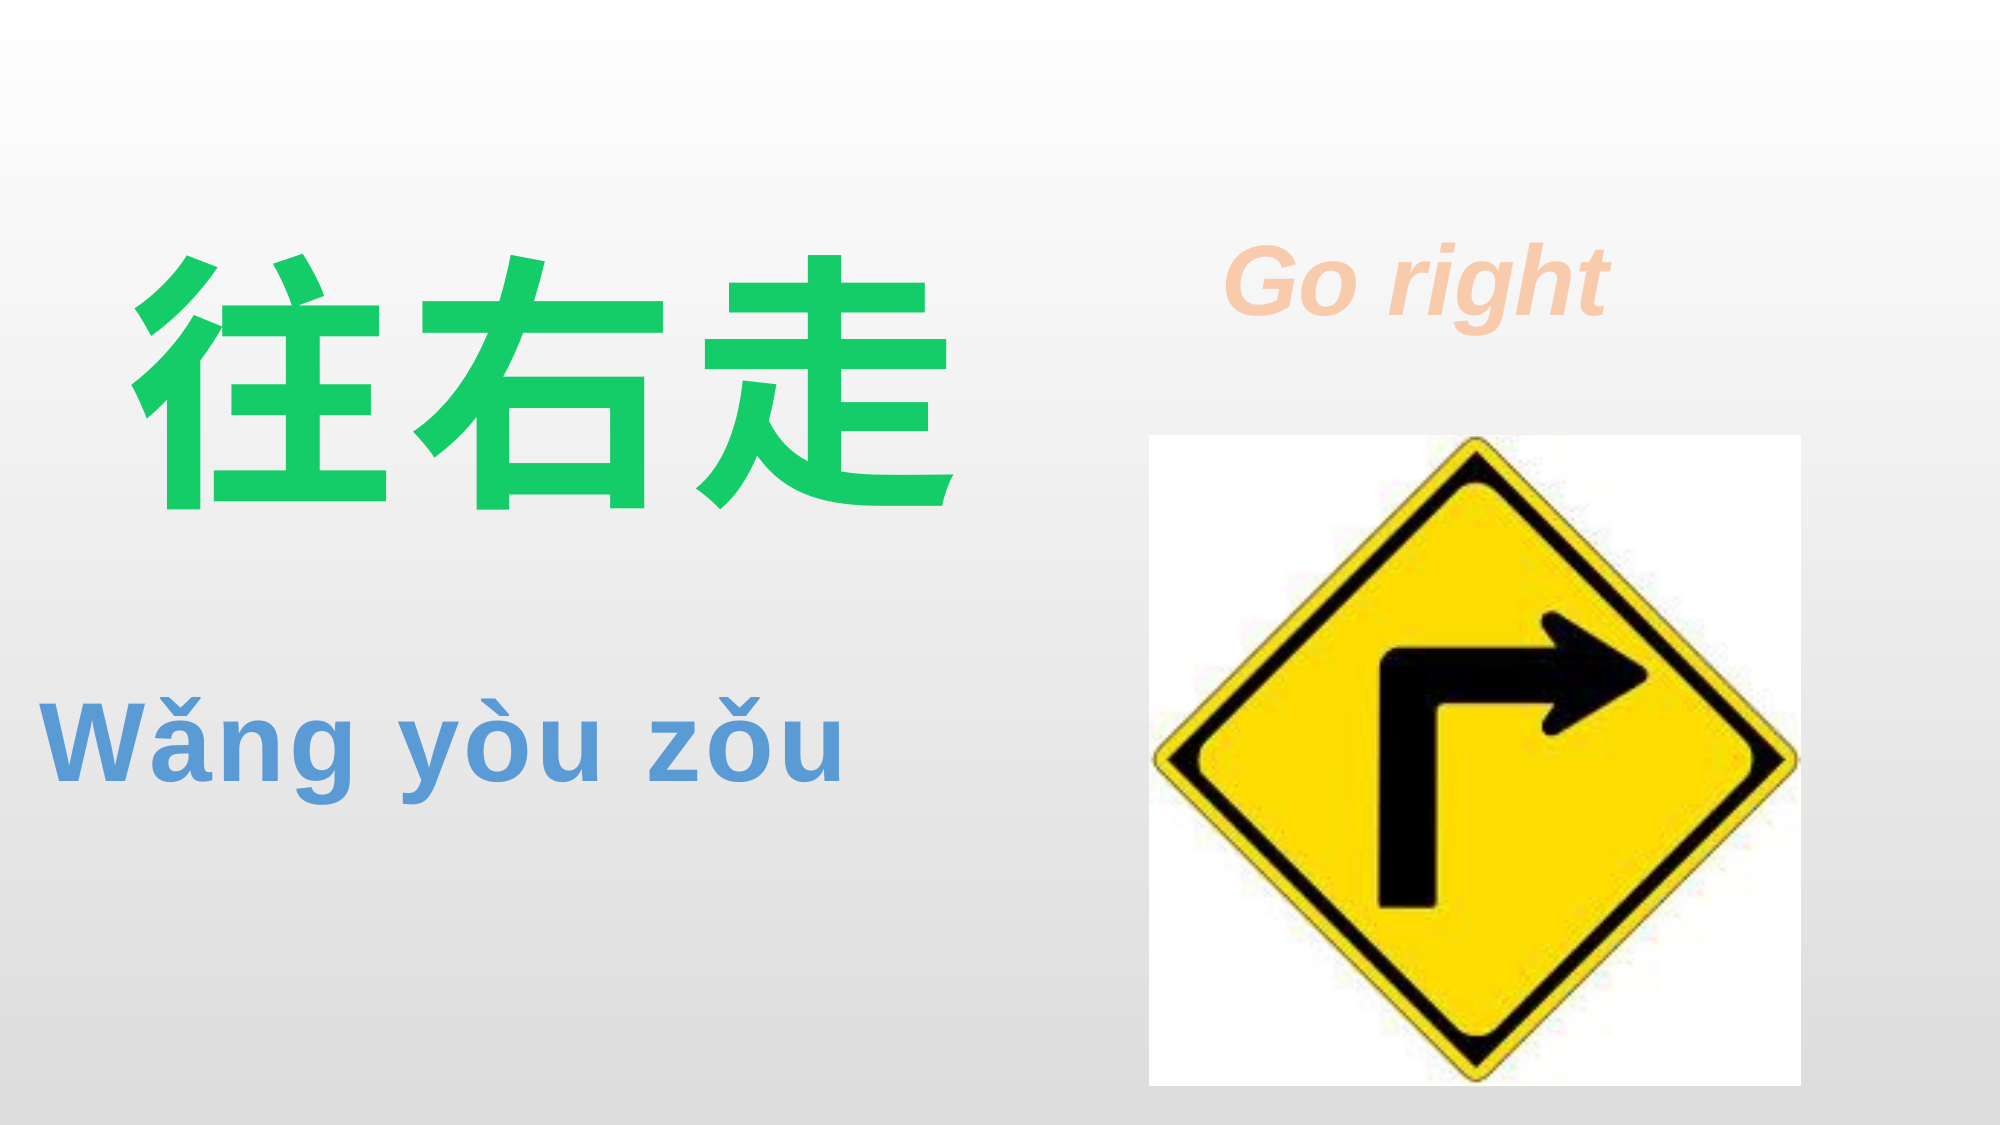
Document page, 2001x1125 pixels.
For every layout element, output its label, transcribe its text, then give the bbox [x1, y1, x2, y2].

title 往右走 [0, 208, 1103, 557]
picture [1149, 435, 1801, 1086]
text_box Go right [1206, 208, 1851, 343]
subtitle Wǎng yòu zǒu [22, 663, 1061, 1125]
